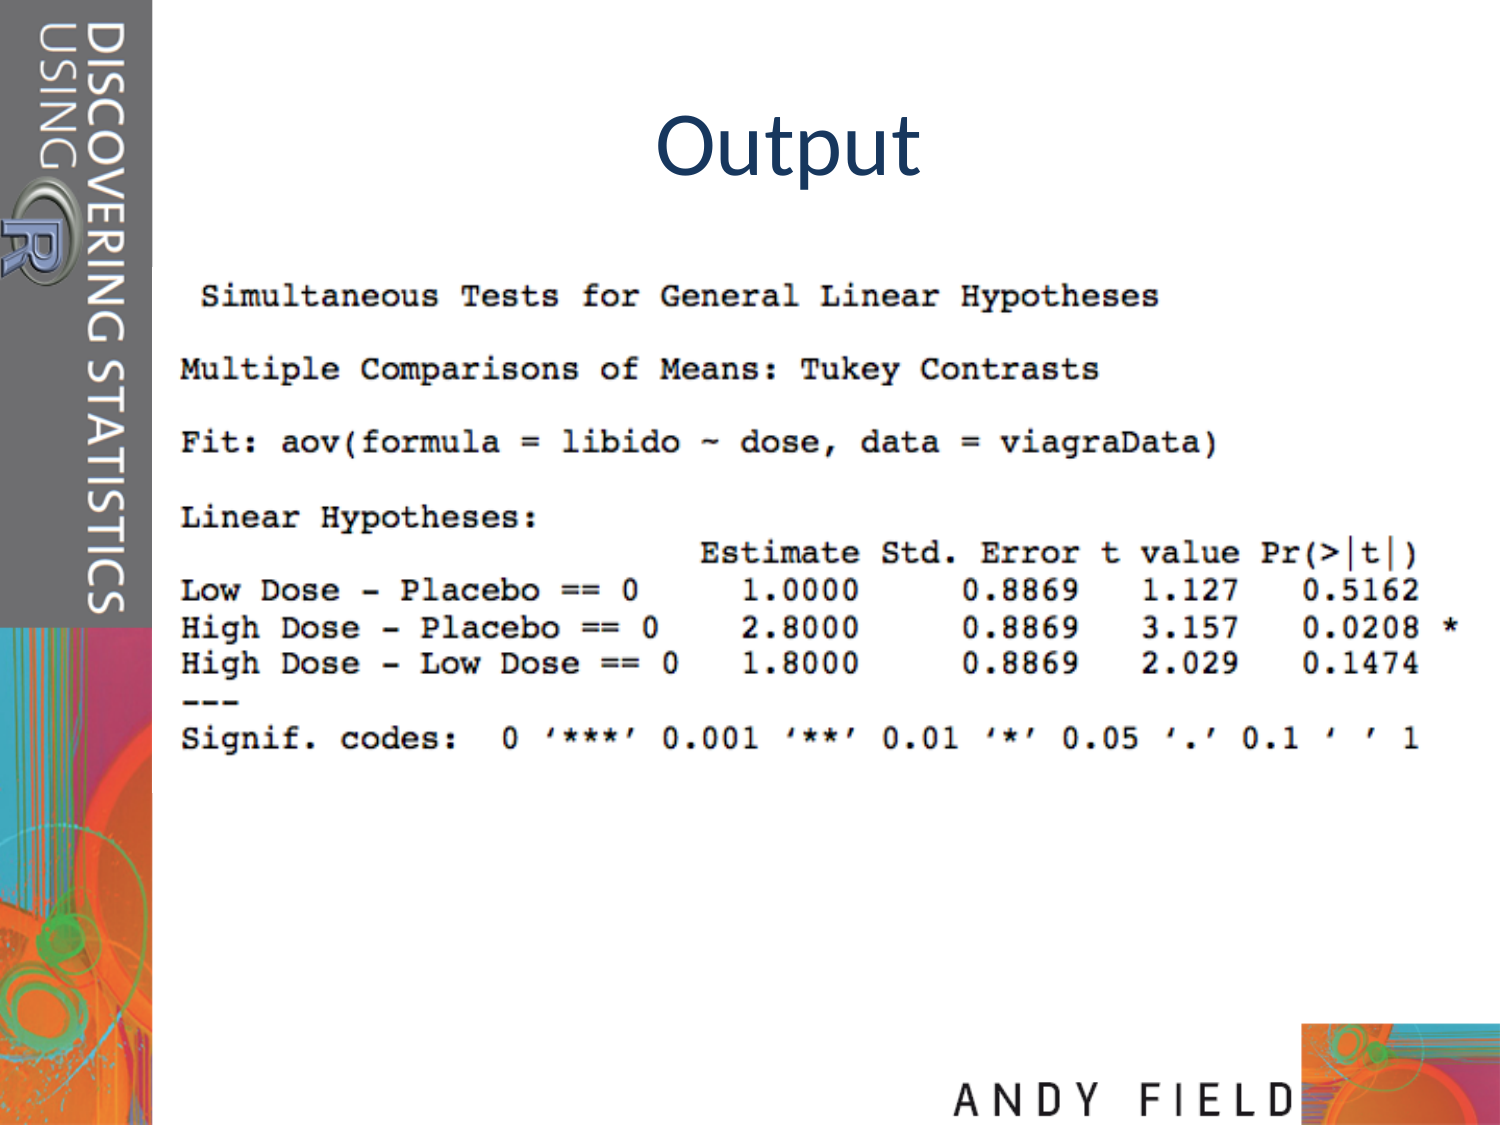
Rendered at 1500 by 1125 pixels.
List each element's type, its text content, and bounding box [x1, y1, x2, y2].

title Output [152, 45, 1425, 233]
picture [0, 0, 1500, 1125]
